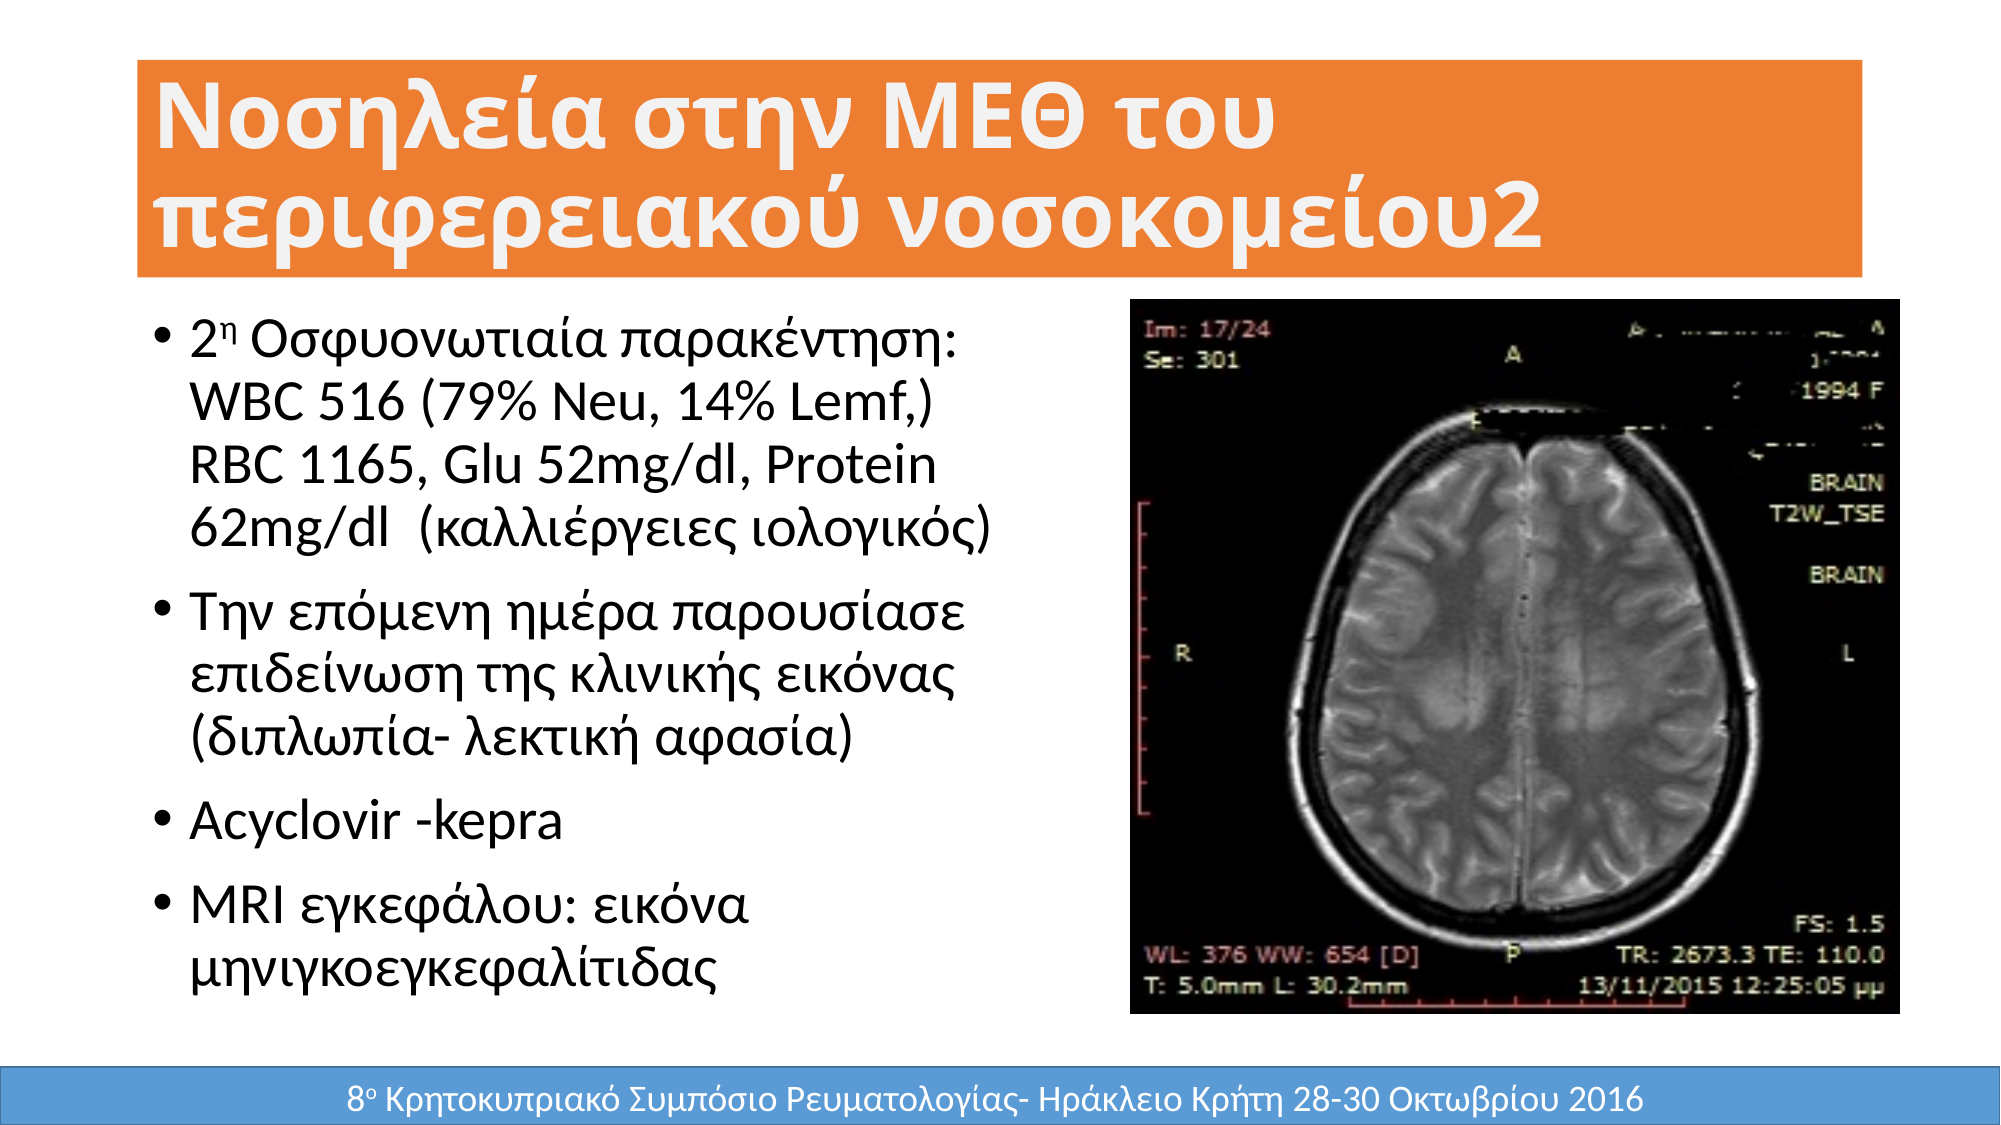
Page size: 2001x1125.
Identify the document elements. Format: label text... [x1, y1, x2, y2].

list 2η Οσφυονωτιαία παρακέντηση: WBC 516 (79% Neu, 14% Lemf,) RBC 1165, Glu 52mg/dl, Protein 62mg/dl (καλλιέργειες ιολογικός) Την επόμενη ημέρα παρουσίασε επιδείνωση της κλινικής εικόνας (διπλωπία- λεκτική αφασία) Acyclovir -kepra ΜRI εγκεφάλου: εικόνα μηνιγκοεγκεφαλίτιδας [137, 299, 1027, 1053]
text_box 8ο Κρητοκυπριακό Συμπόσιο Ρευματολογίας- Ηράκλειο Κρήτη 28-30 Οκτωβρίου 2016 [0, 1066, 2000, 1125]
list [1130, 299, 1900, 1014]
title Νοσηλεία στην ΜΕΘ του περιφερειακού νοσοκομείου2 [137, 59, 1863, 278]
